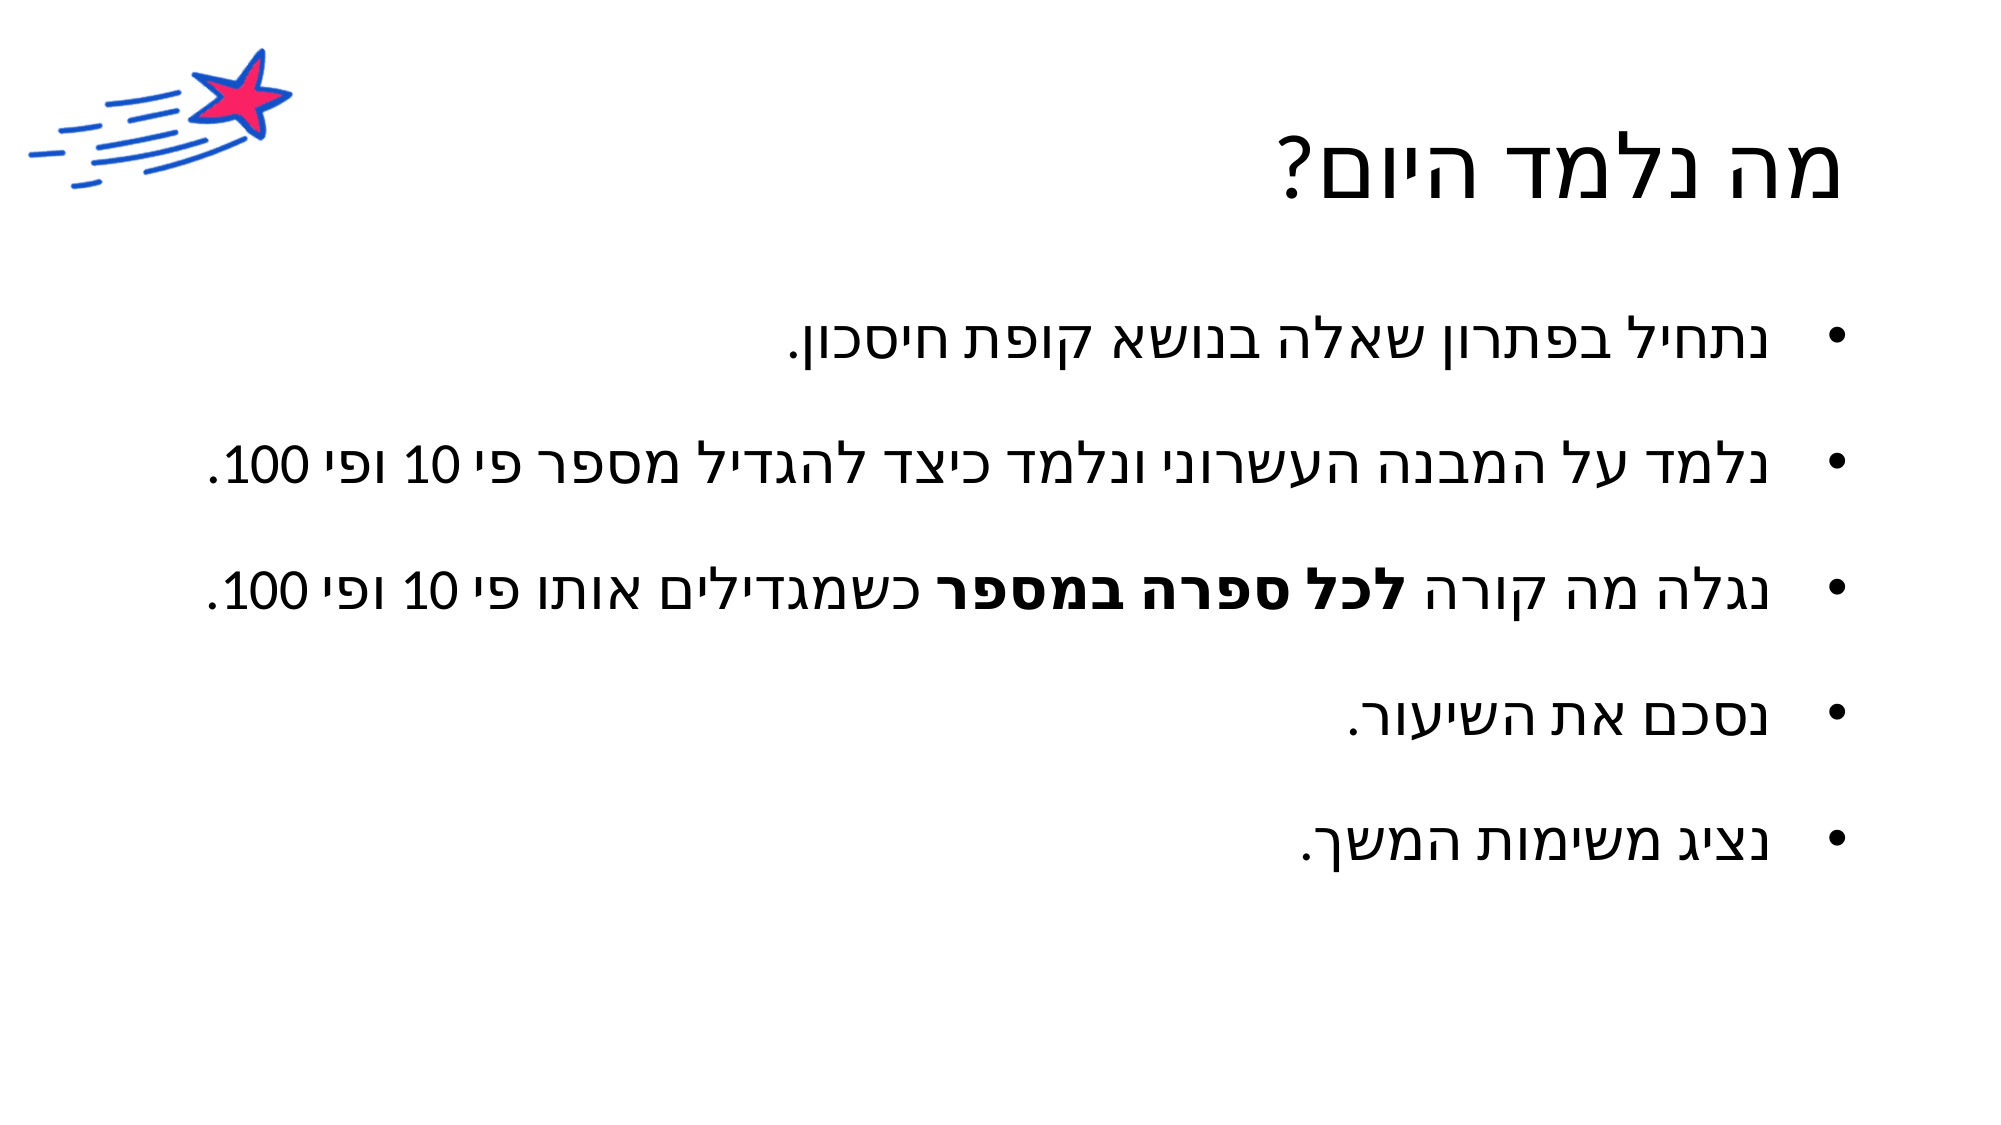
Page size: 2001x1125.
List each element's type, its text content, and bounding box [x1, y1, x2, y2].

picture [28, 0, 309, 265]
title מה נלמד היום? [151, 59, 1863, 257]
list נתחיל בפתרון שאלה בנושא קופת חיסכון. נלמד על המבנה העשרוני ונלמד כיצד להגדיל מספר פי 10 ופי 100. נגלה מה קורה לכל ספרה במספר כשמגדילים אותו פי 10 ופי 100. נסכם את השיעור. נציג משימות המשך. [137, 257, 1863, 972]
